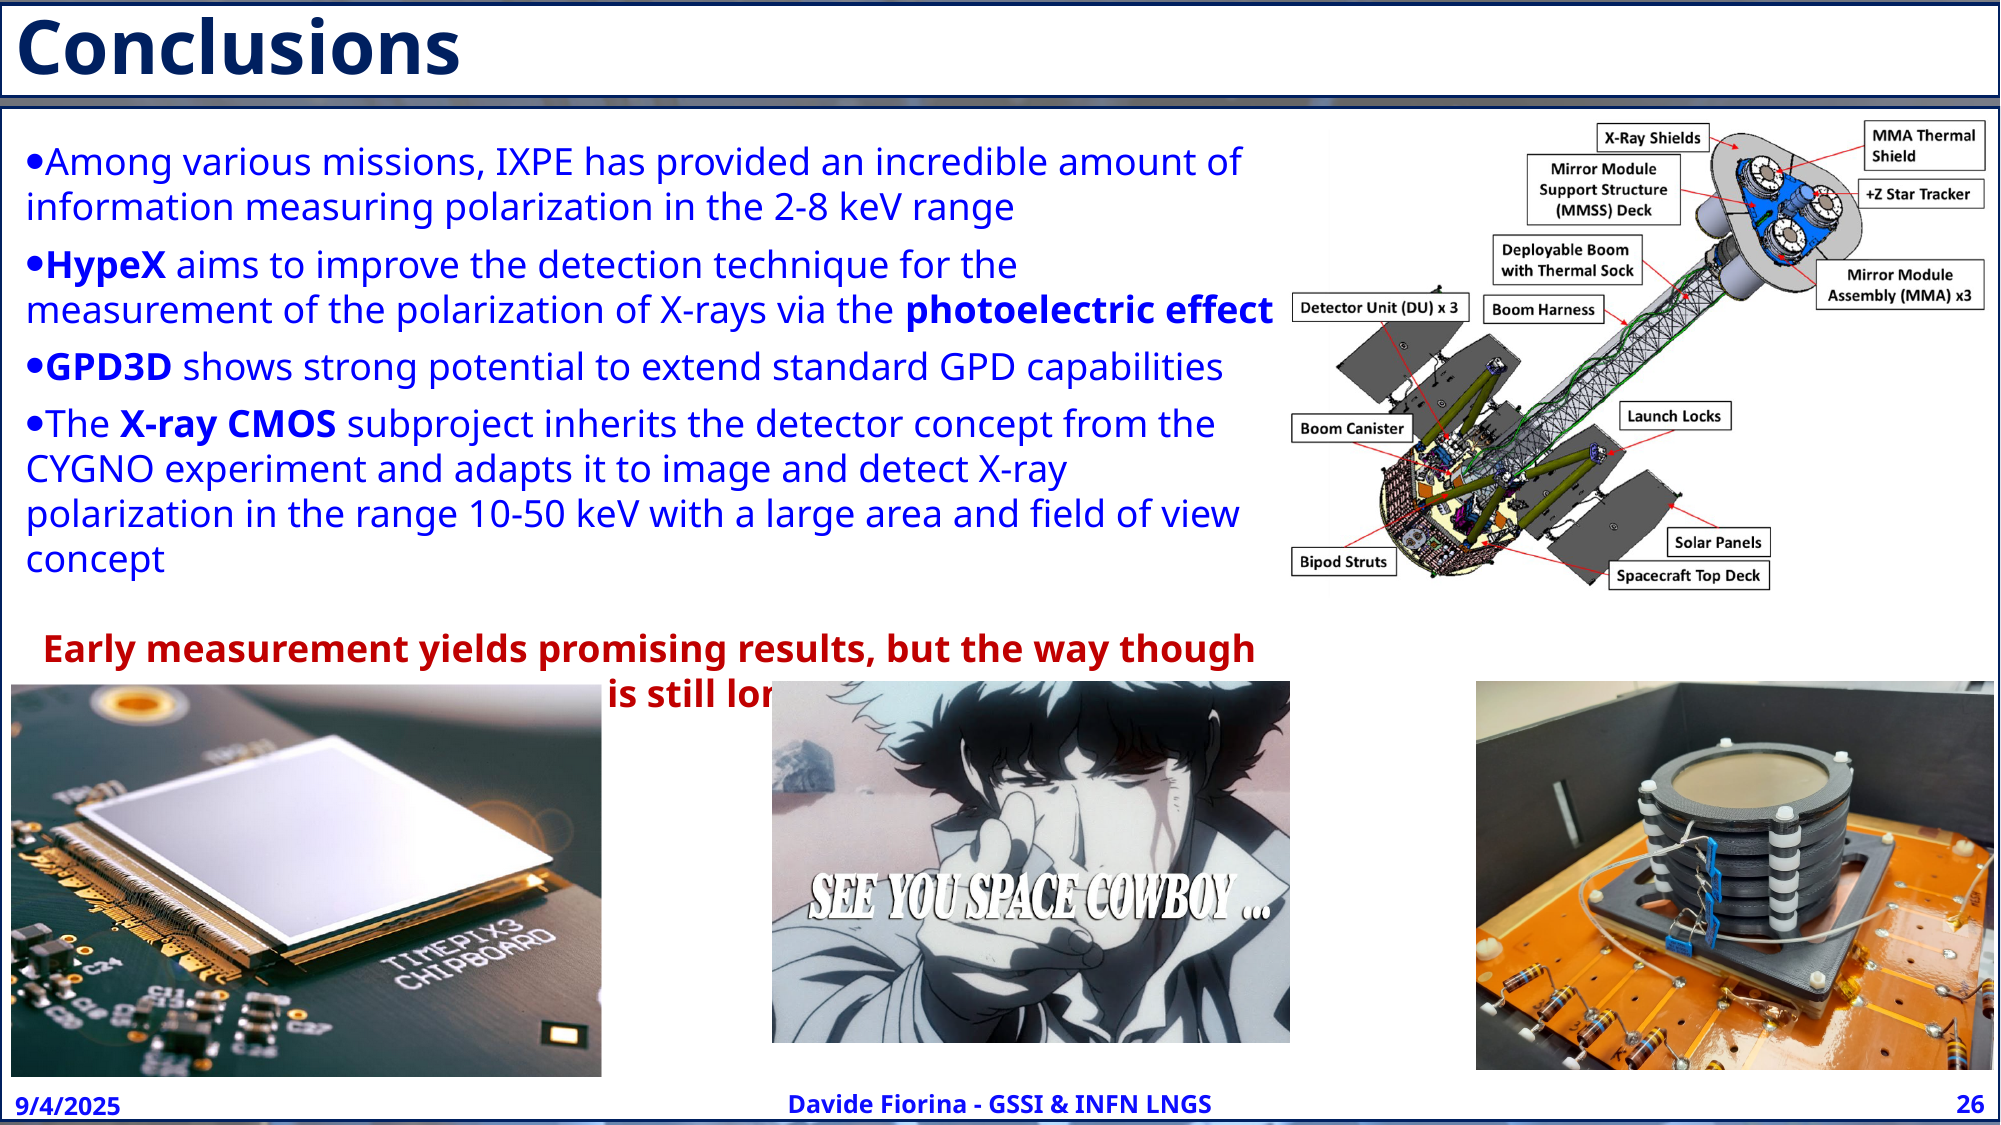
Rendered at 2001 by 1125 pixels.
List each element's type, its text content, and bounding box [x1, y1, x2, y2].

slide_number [0, 1093, 450, 1118]
picture [772, 681, 1290, 1043]
slide_number 26 [1550, 1093, 2000, 1118]
picture [1289, 119, 1990, 598]
text_box Among various missions, IXPE has provided an incredible amount of information measuring polarization in the 2-8 keV range HypeX aims to improve the detection technique for the measurement of the polarization of X-rays via the photoelectric effect GPD3D shows strong potential to extend standard GPD capabilities The X-ray CMOS subproject inherits the detector concept from the CYGNO experiment and adapts it to image and detect X-ray polarization in the range 10-50 keV with a large area and field of view concept Early measurement yields promising results, but the way though space is still long [10, 130, 1290, 723]
footer Davide Fiorina - GSSI & INFN LNGS [662, 1093, 1338, 1118]
picture [1476, 681, 1994, 1070]
title Conclusions [0, 2, 2000, 98]
picture [10, 681, 602, 1077]
